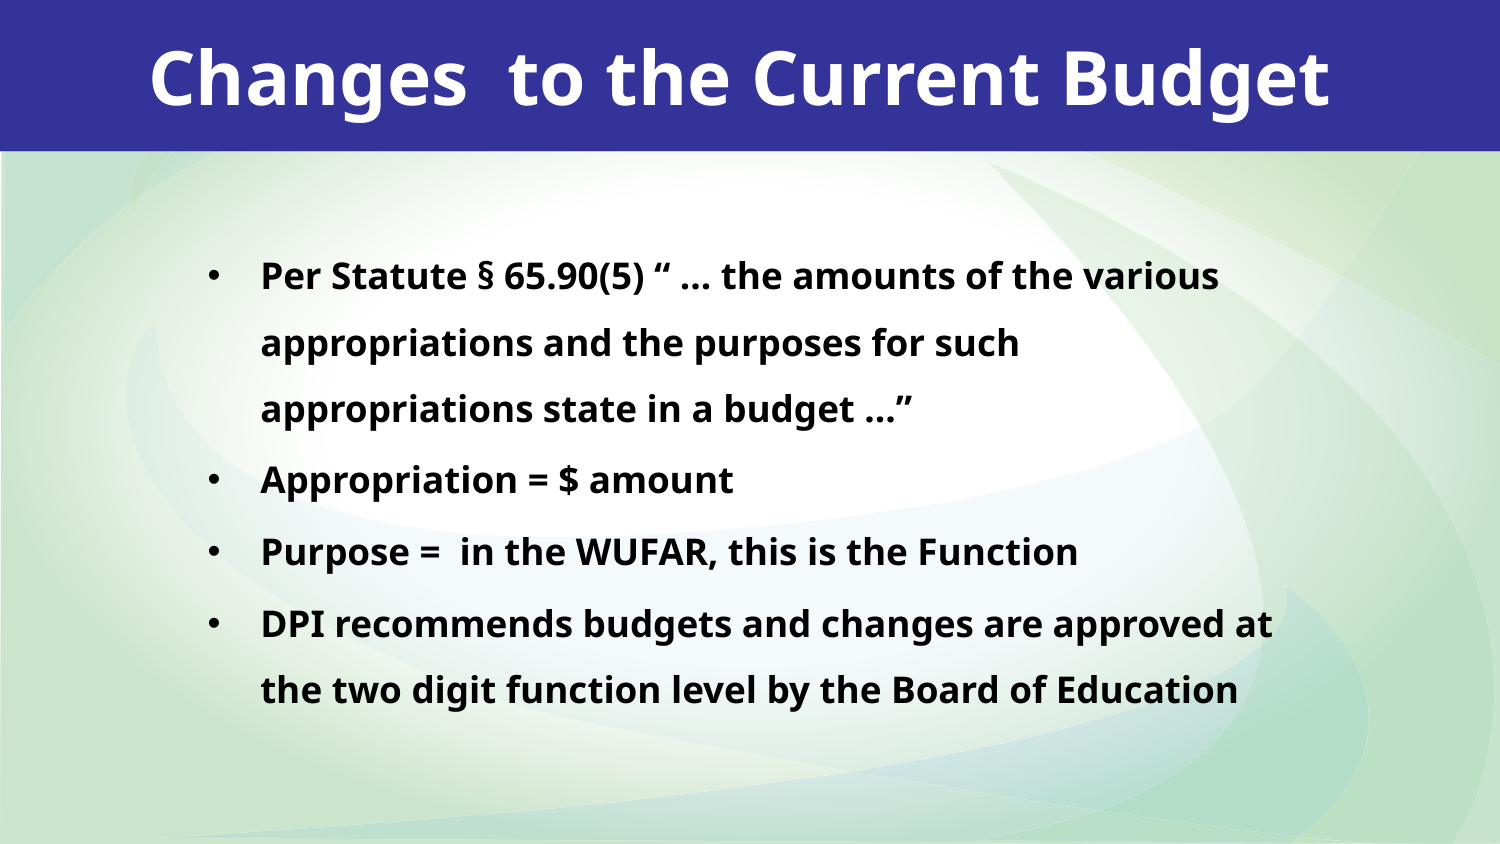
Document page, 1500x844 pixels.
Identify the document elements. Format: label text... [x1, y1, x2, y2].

list Per Statute § 65.90(5) “ … the amounts of the various appropriations and the purposes for such appropriations state in a budget …” Appropriation = $ amount Purpose = in the WUFAR, this is the Function DPI recommends budgets and changes are approved at the two digit function level by the Board of Education [192, 223, 1301, 780]
list Changes to the Current Budget [0, 0, 1500, 152]
